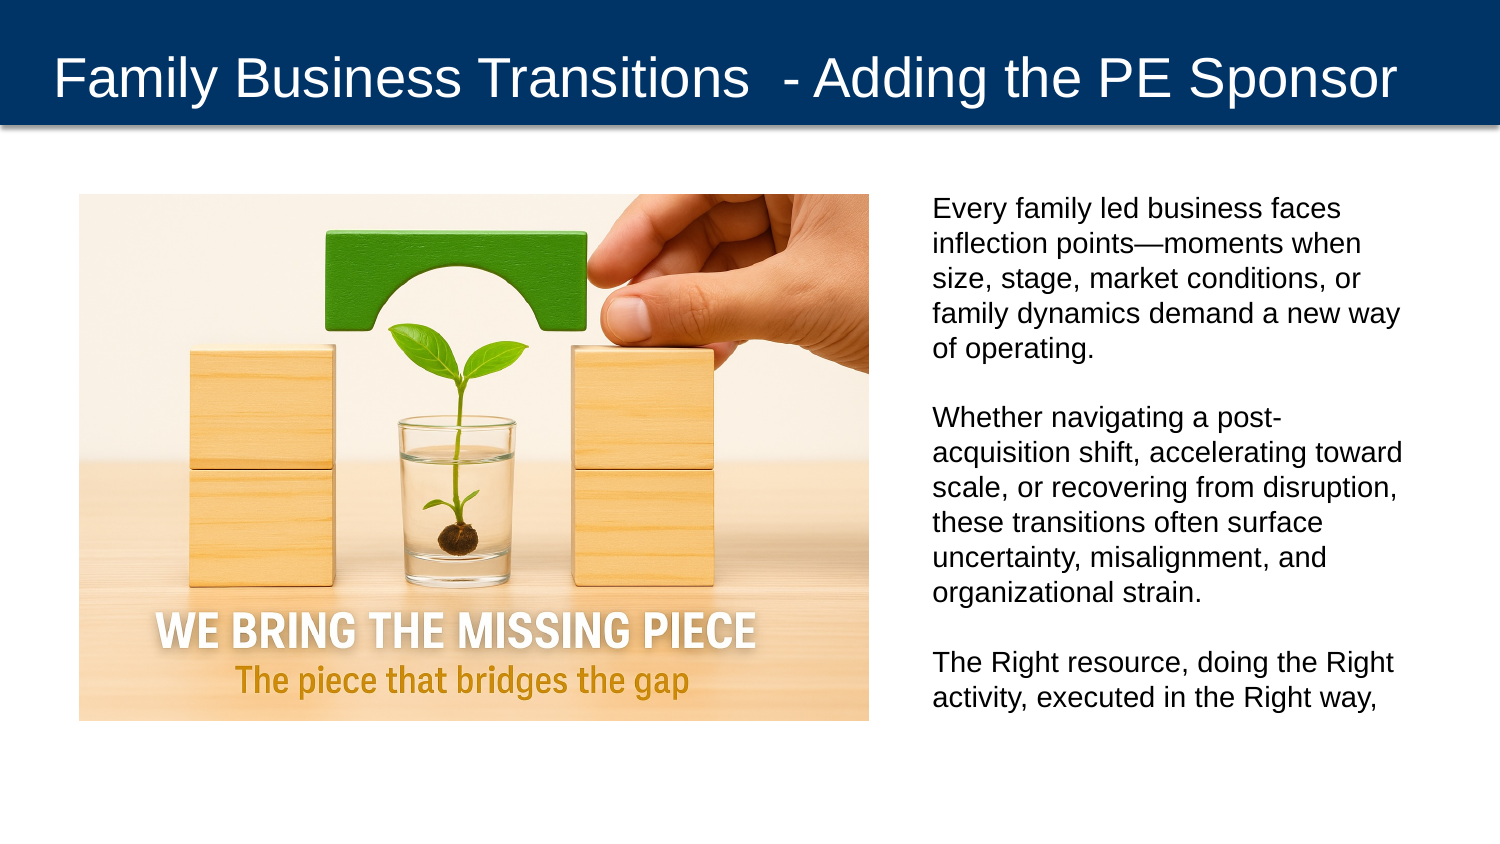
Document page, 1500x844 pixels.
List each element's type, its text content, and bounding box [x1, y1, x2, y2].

title Family Business Transitions - Adding the PE Sponsor [50, 41, 1402, 110]
picture [79, 194, 869, 721]
picture [0, 125, 1500, 135]
text_box Every family led business faces inflection points—moments when size, stage, market conditions, or family dynamics demand a new way of operating. Whether navigating a post-acquisition shift, accelerating toward scale, or recovering from disruption, these transitions often surface uncertainty, misalignment, and organizational strain. The Right resource, doing the Right activity, executed in the Right way, [917, 181, 1421, 721]
